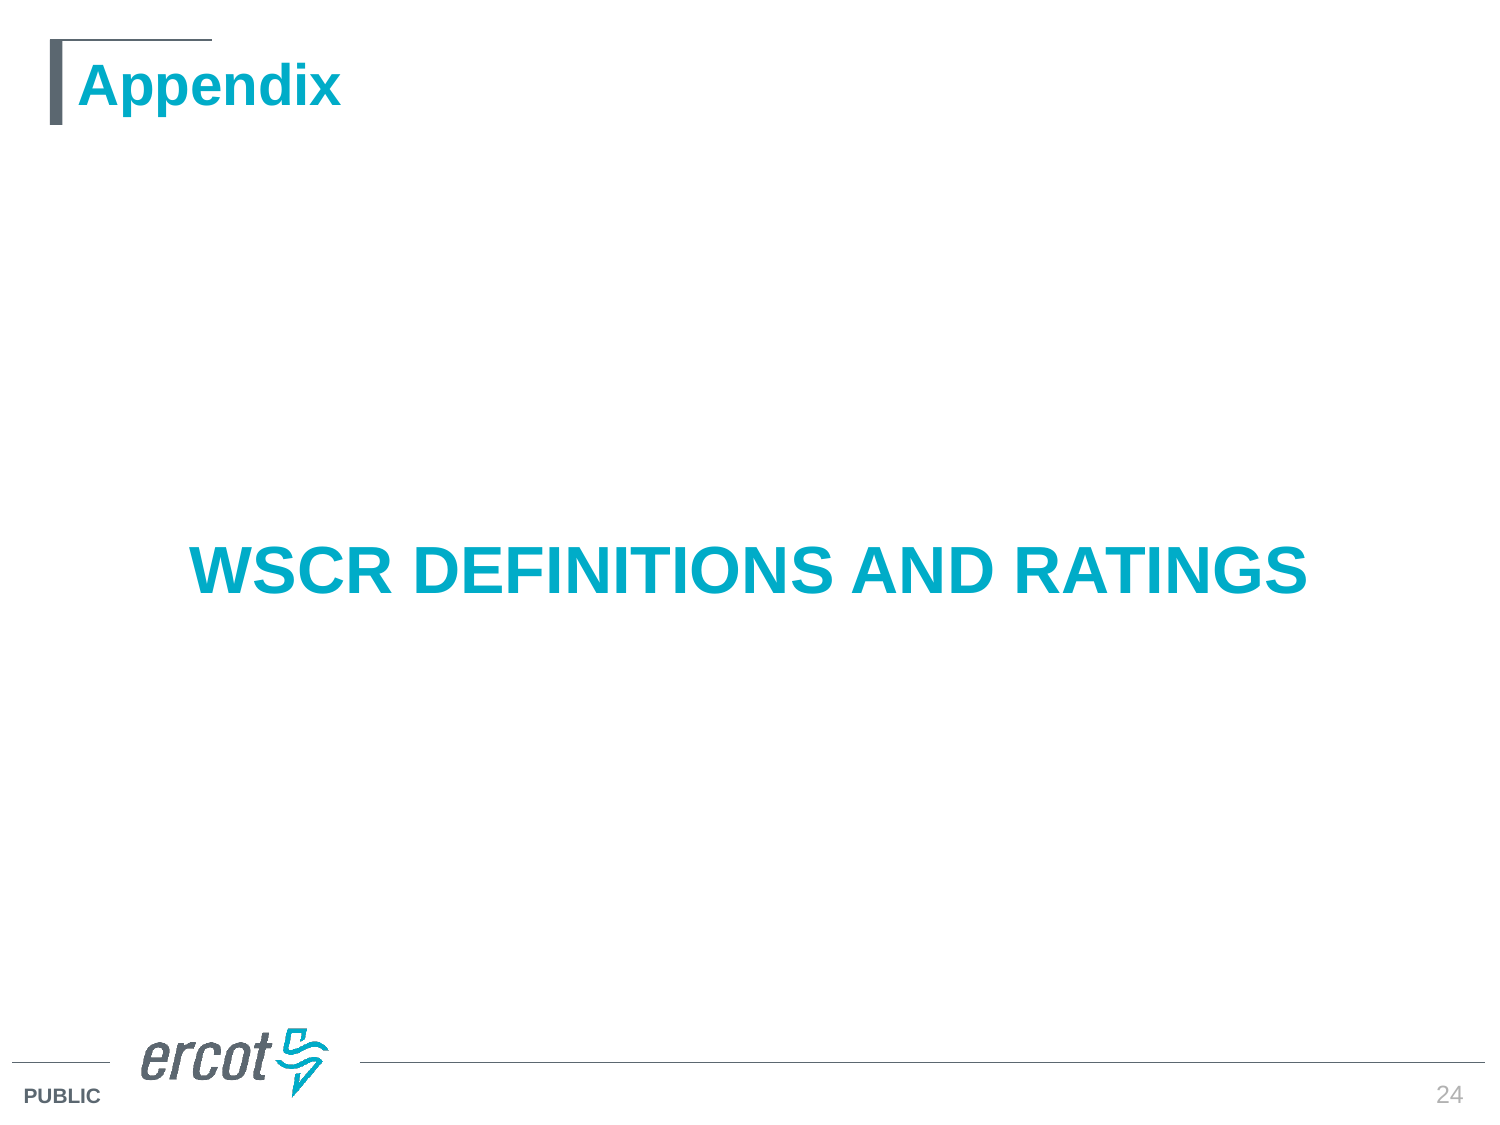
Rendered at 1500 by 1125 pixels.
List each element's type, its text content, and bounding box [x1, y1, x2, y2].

list WSCR DEFINITIONS AND RATINGS [50, 162, 1450, 972]
slide_number 24 [1412, 1076, 1488, 1112]
picture [137, 1024, 332, 1100]
title Appendix [62, 39, 1450, 138]
